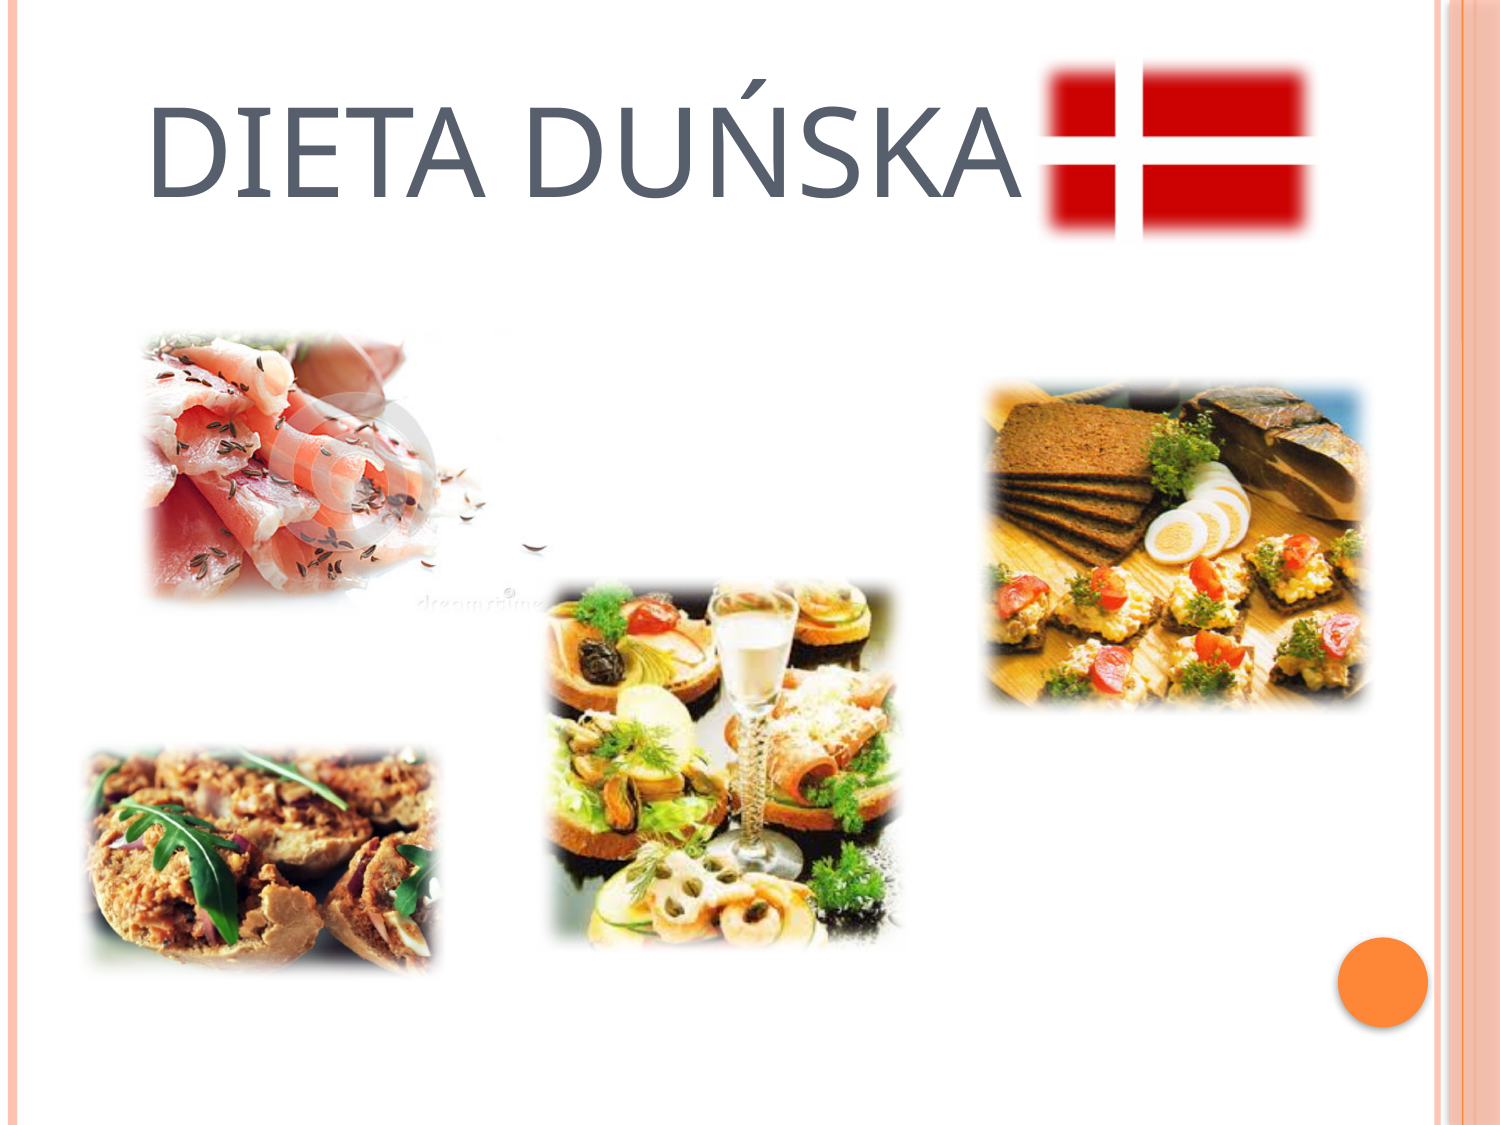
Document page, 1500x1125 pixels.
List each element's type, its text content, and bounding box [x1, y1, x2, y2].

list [135, 325, 572, 618]
picture [76, 739, 448, 982]
picture [973, 372, 1377, 718]
title Dieta duńska [0, 42, 1196, 231]
picture [1032, 54, 1322, 247]
picture [536, 573, 909, 954]
